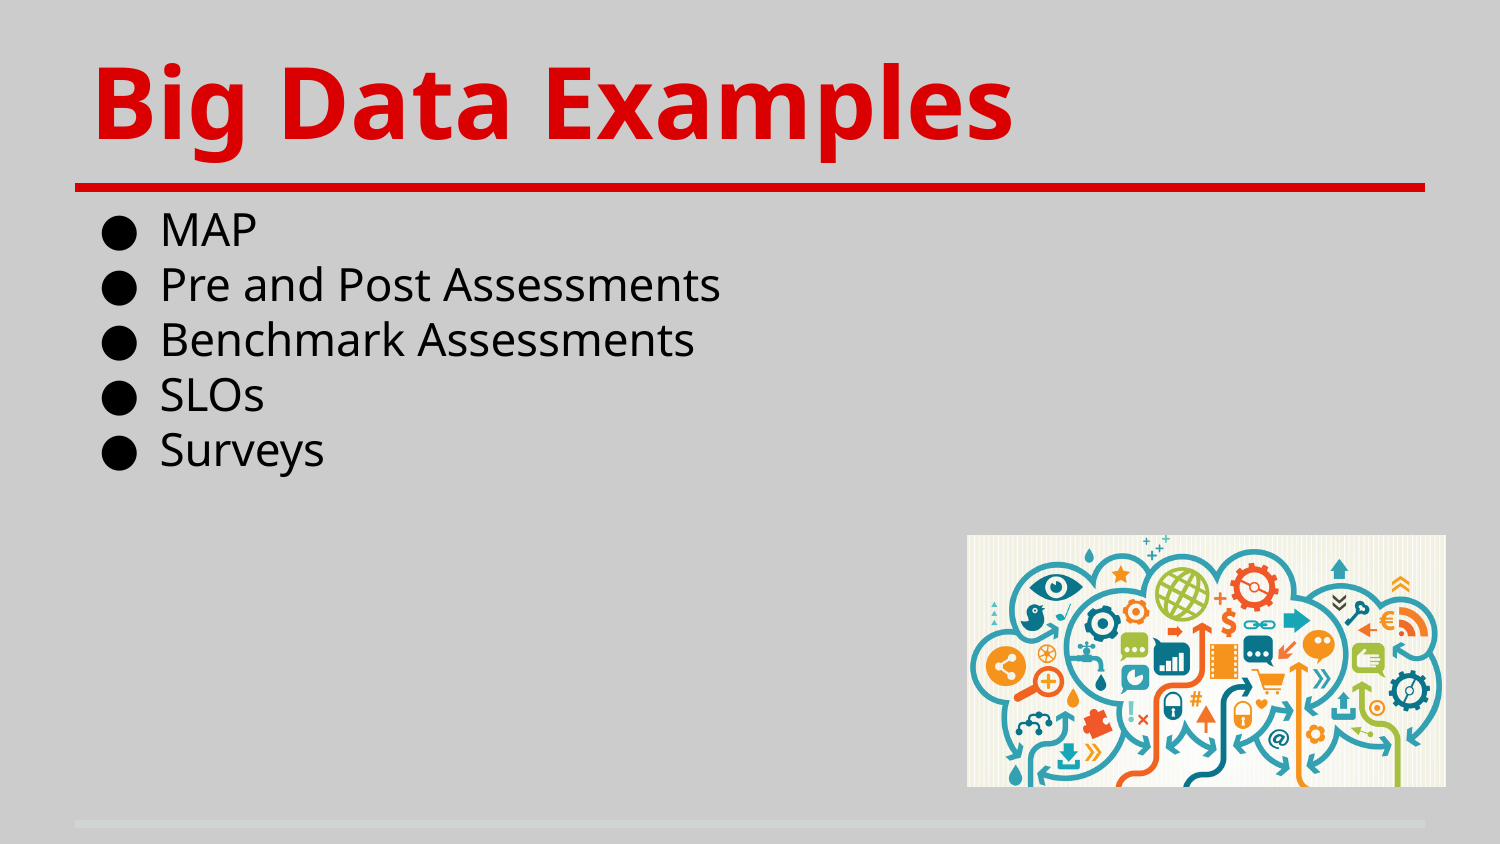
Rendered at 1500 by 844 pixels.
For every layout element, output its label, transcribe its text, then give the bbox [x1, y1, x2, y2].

list MAP Pre and Post Assessments Benchmark Assessments SLOs Surveys [69, 185, 1425, 835]
picture [967, 535, 1446, 787]
title Big Data Examples [75, 33, 1425, 175]
